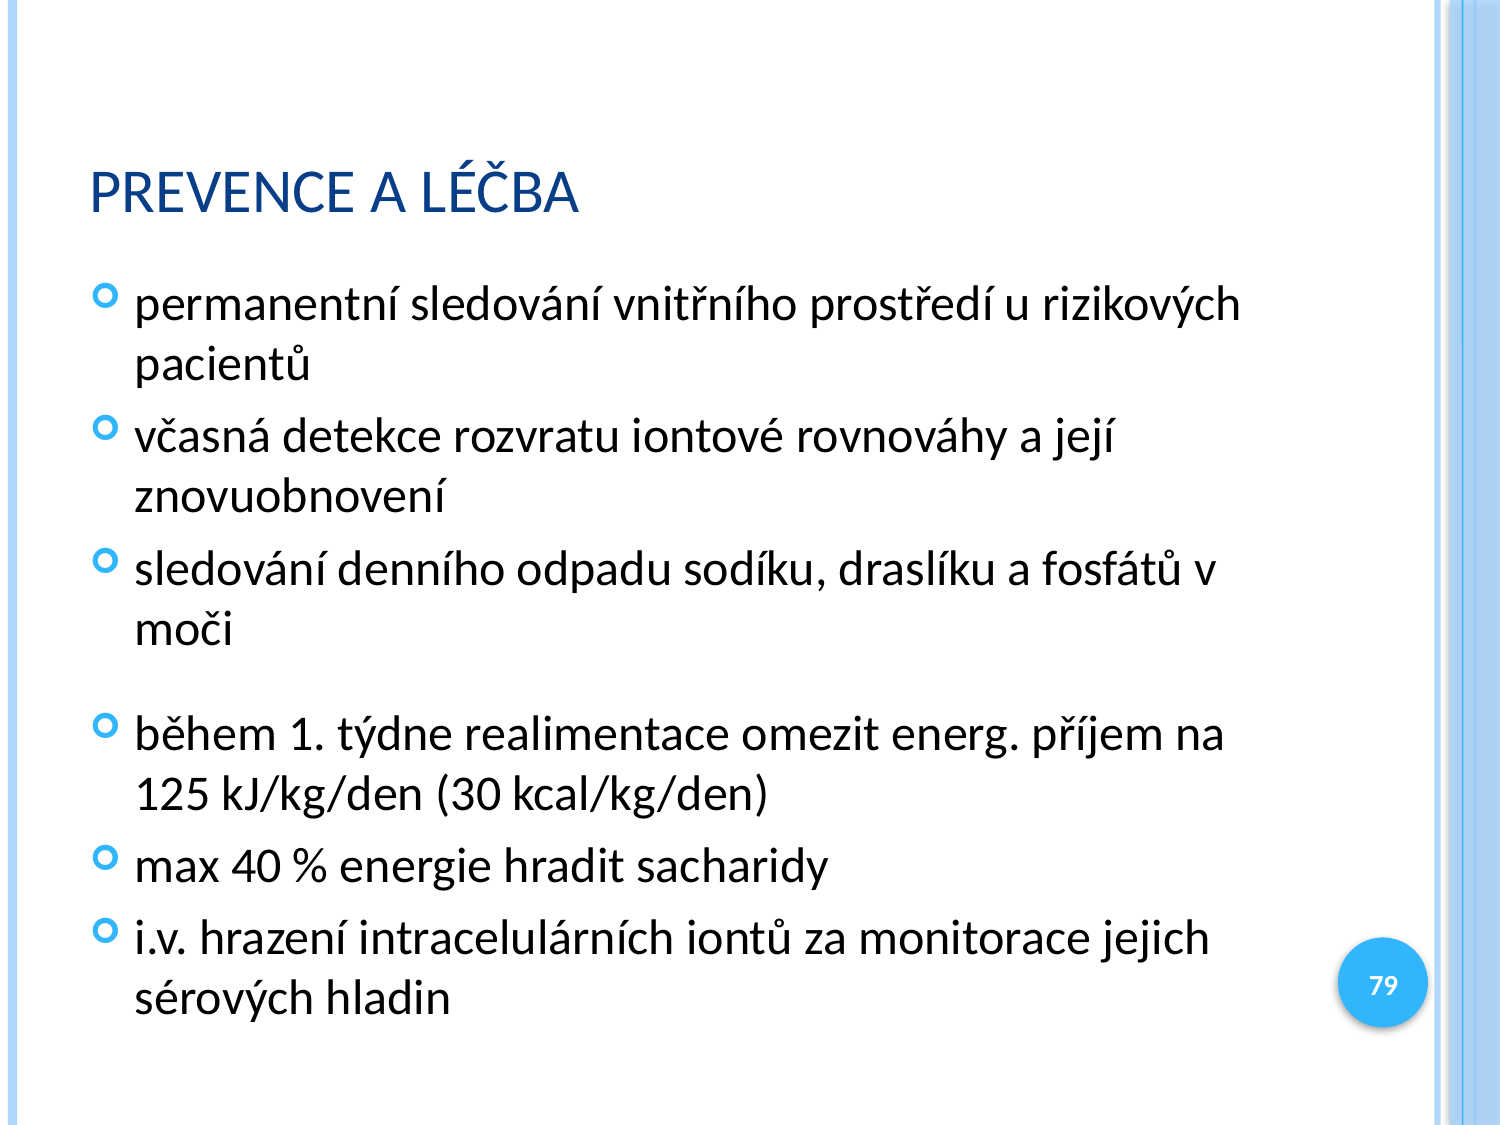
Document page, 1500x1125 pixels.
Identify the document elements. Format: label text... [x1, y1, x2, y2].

title Prevence a léčba [75, 45, 1300, 233]
slide_number 79 [1333, 940, 1434, 1027]
list permanentní sledování vnitřního prostředí u rizikových pacientů včasná detekce rozvratu iontové rovnováhy a její znovuobnovení sledování denního odpadu sodíku, draslíku a fosfátů v moči během 1. týdne realimentace omezit energ. příjem na 125 kJ/kg/den (30 kcal/kg/den) max 40 % energie hradit sacharidy i.v. hrazení intracelulárních iontů za monitorace jejich sérových hladin [75, 262, 1300, 1062]
